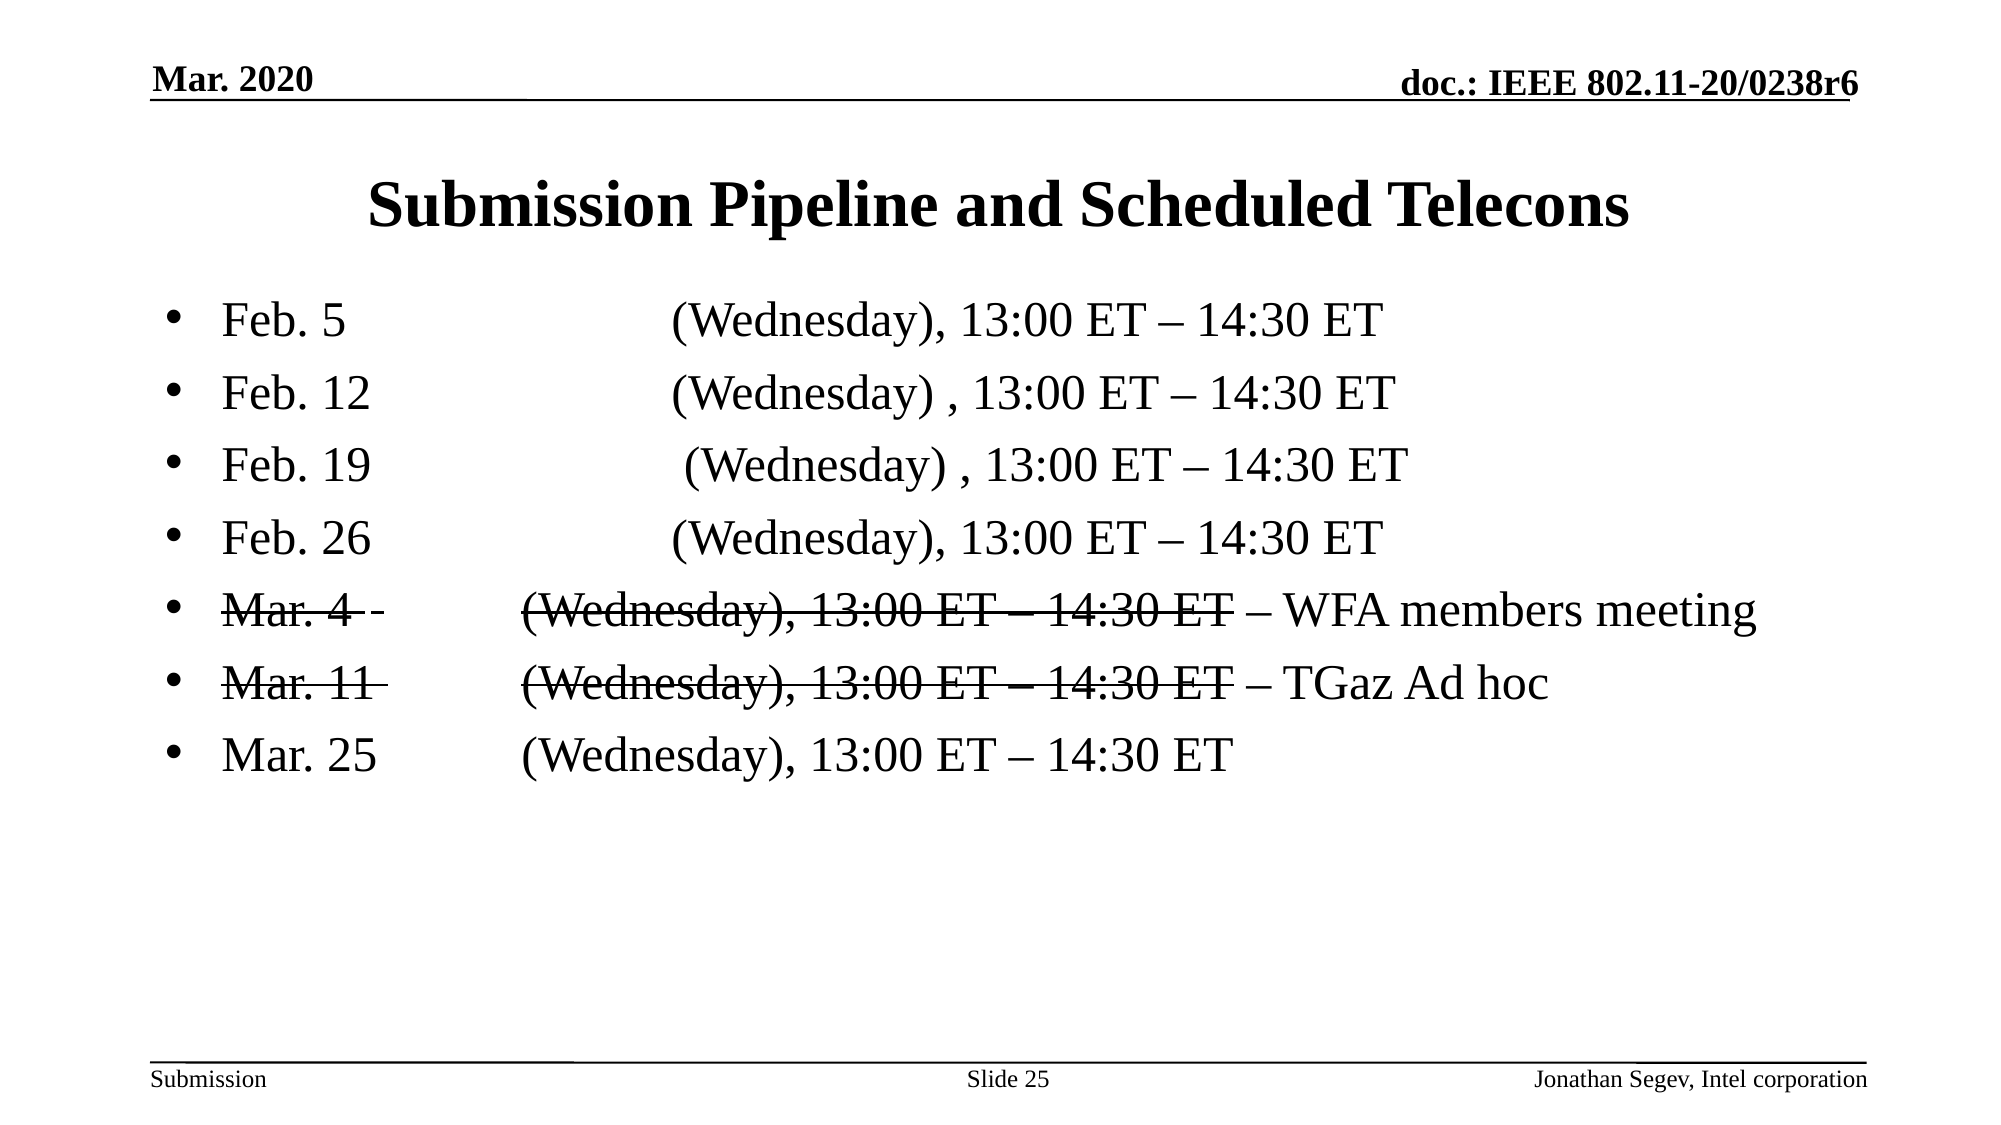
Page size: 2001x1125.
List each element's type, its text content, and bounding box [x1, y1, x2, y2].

footer Jonathan Segev, Intel corporation [1171, 1061, 1869, 1093]
slide_number Slide 25 [950, 1061, 1067, 1123]
title Submission Pipeline and Scheduled Telecons [149, 112, 1850, 278]
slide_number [152, 54, 563, 100]
list Feb. 5 (Wednesday), 13:00 ET – 14:30 ET Feb. 12 (Wednesday) , 13:00 ET – 14:30 ET Feb. 19 (Wednesday) , 13:00 ET – 14:30 ET Feb. 26 (Wednesday), 13:00 ET – 14:30 ET Mar. 4 (Wednesday), 13:00 ET – 14:30 ET – WFA members meeting Mar. 11 (Wednesday), 13:00 ET – 14:30 ET – TGaz Ad hoc Mar. 25 (Wednesday), 13:00 ET – 14:30 ET [149, 278, 1850, 670]
